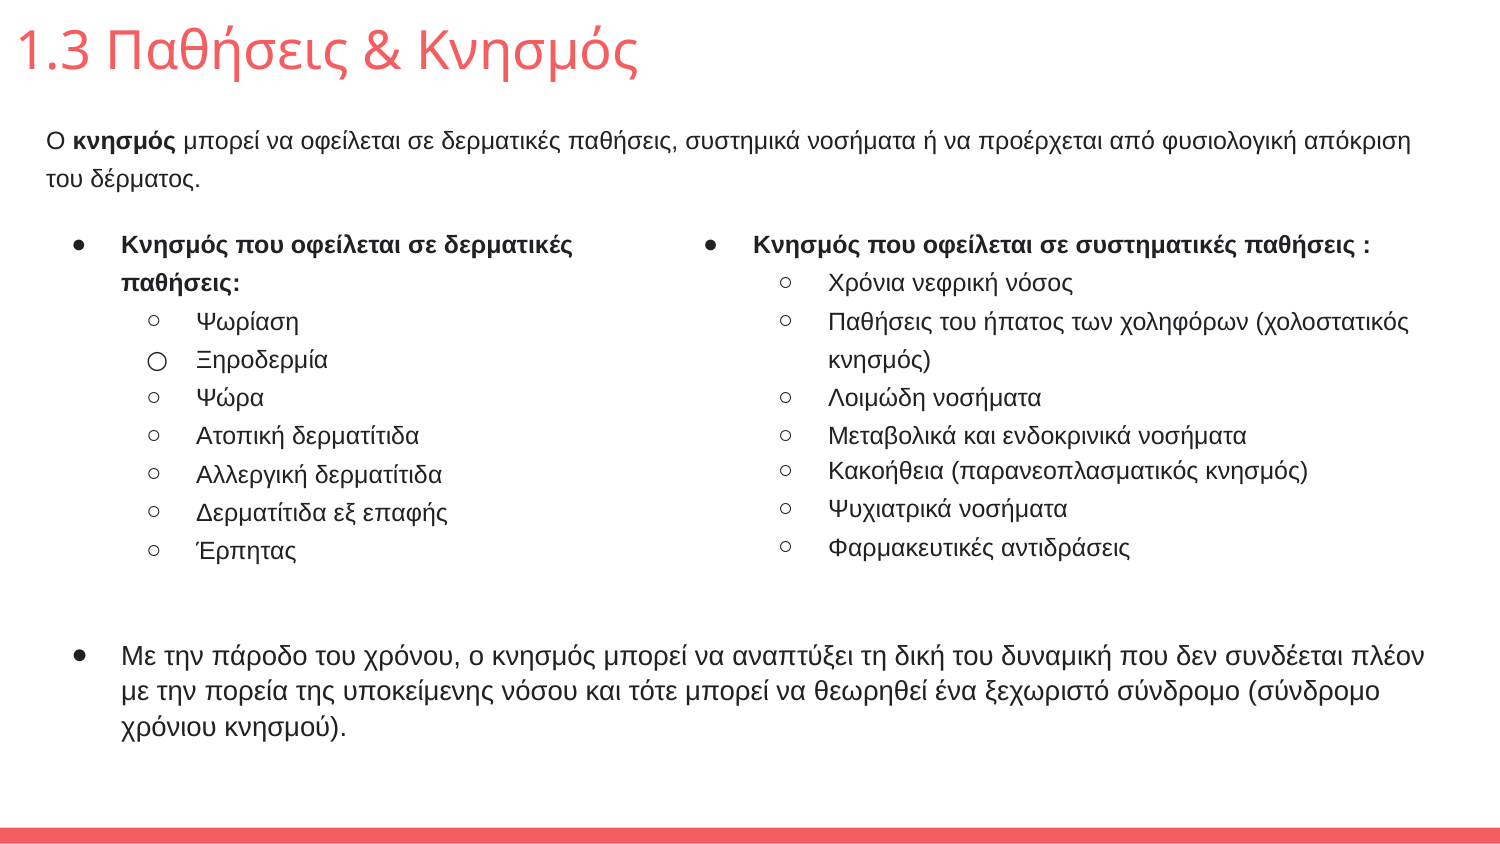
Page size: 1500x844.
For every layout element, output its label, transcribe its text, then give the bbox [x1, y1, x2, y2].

text_box Με την πάροδο του χρόνου, ο κνησμός μπορεί να αναπτύξει τη δική του δυναμική που δεν συνδέεται πλέον με την πορεία της υποκείμενης νόσου και τότε μπορεί να θεωρηθεί ένα ξεχωριστό σύνδρομο (σύνδρομο χρόνιου κνησμού). [31, 620, 1469, 757]
text_box Κνησμός που οφείλεται σε δερματικές παθήσεις: Ψωρίαση Ξηροδερμία Ψώρα Ατοπική δερματίτιδα Αλλεργική δερματίτιδα Δερματίτιδα εξ επαφής Έρπητας [31, 206, 664, 595]
text_box Ο κνησμός μπορεί να οφείλεται σε δερματικές παθήσεις, συστημικά νοσήματα ή να προέρχεται από φυσιολογική απόκριση του δέρματος. [31, 102, 1469, 206]
title 1.3 Παθήσεις & Κνησμός [0, 0, 1398, 103]
list Κνησμός που οφείλεται σε συστηματικές παθήσεις : Χρόνια νεφρική νόσος Παθήσεις του ήπατος των χοληφόρων (χολοστατικός κνησμός) Λοιμώδη νοσήματα Μεταβολικά και ενδοκρινικά νοσήματα Κακοήθεια (παρανεοπλασματικός κνησμός) Ψυχιατρικά νοσήματα Φαρμακευτικές αντιδράσεις [664, 206, 1469, 564]
